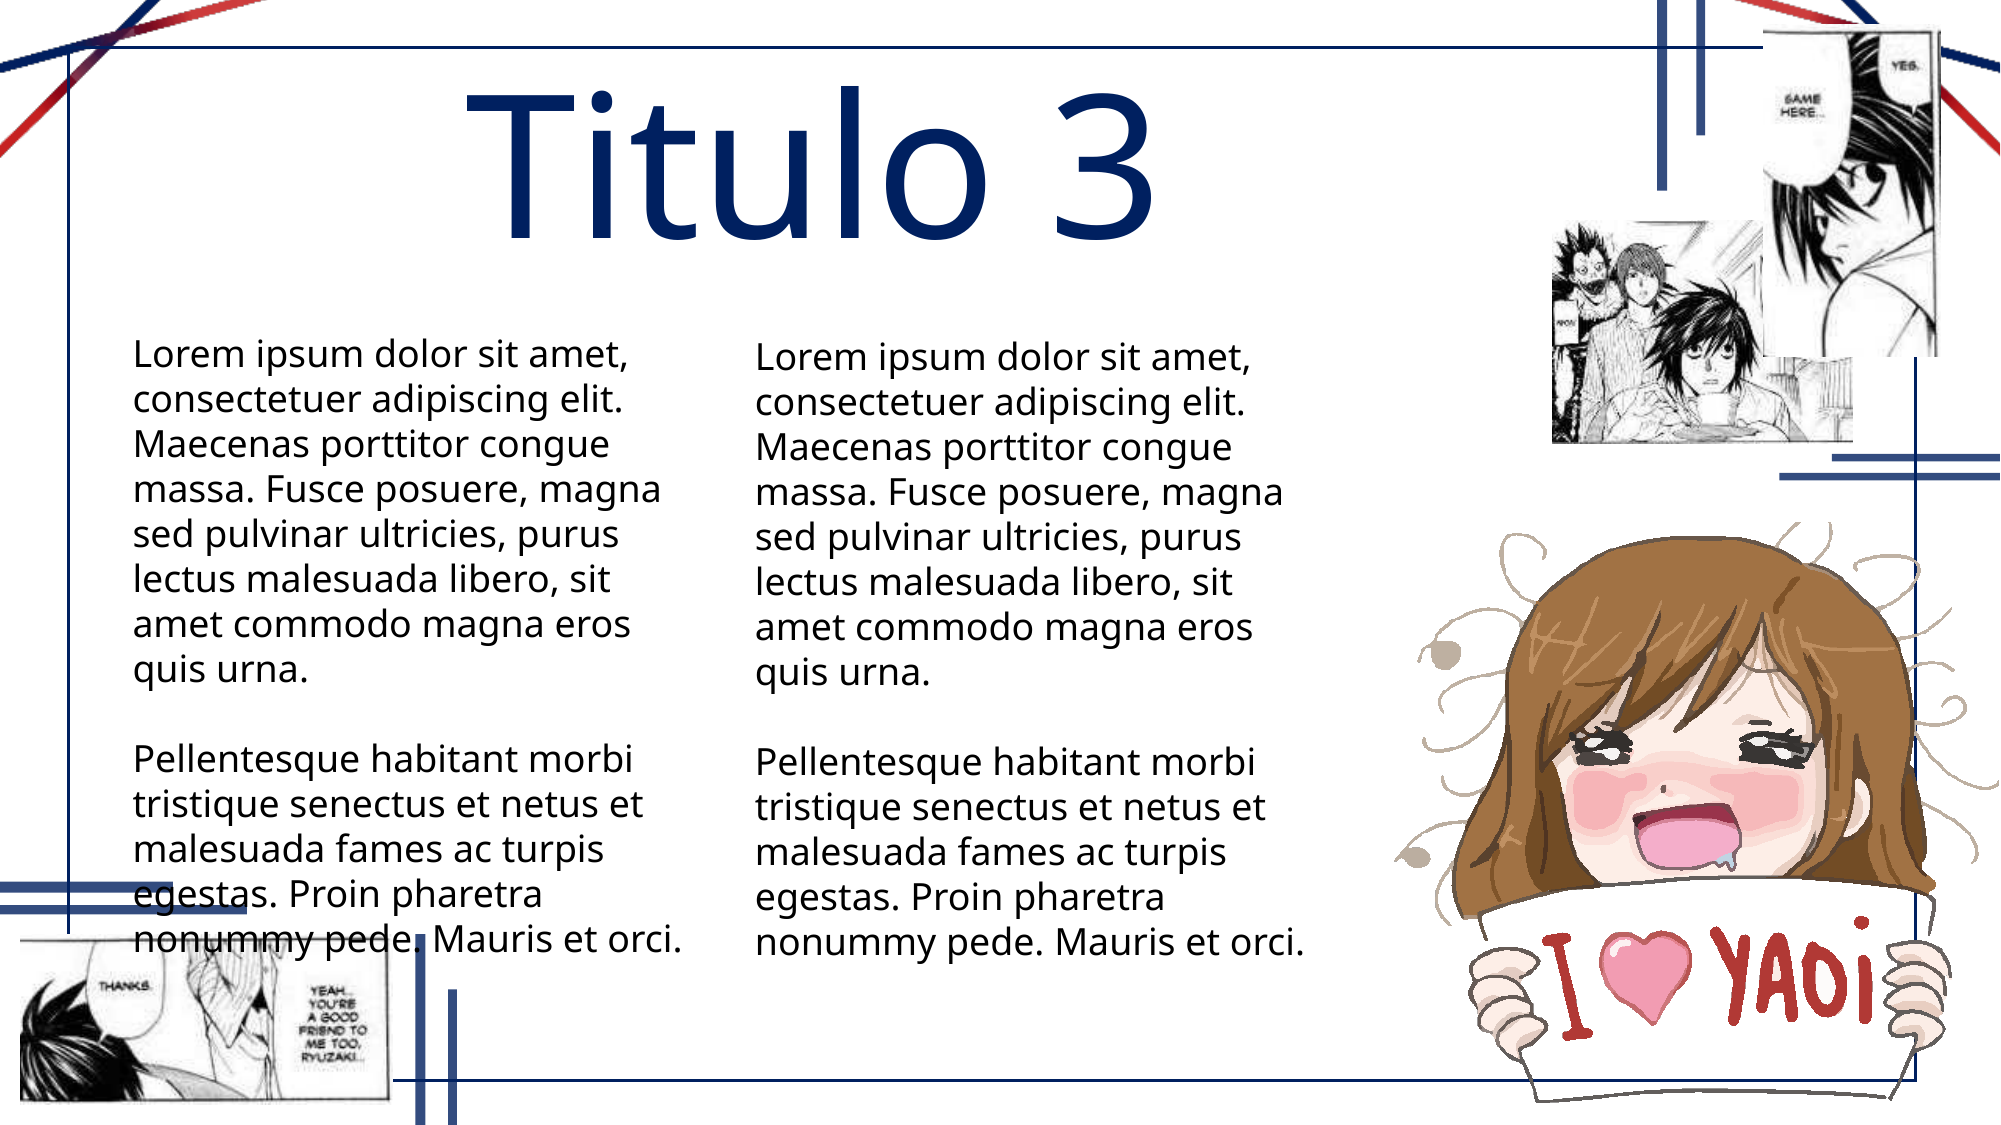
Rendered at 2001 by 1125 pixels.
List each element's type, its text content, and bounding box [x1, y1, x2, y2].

text_box [1831, 453, 2000, 462]
picture [1393, 520, 1999, 1103]
text_box [1696, 0, 1706, 136]
text_box [415, 1013, 426, 1125]
text_box [0, 905, 117, 915]
text_box Lorem ipsum dolor sit amet, consectetuer adipiscing elit. Maecenas porttitor congue massa. Fusce posuere, magna sed pulvinar ultricies, purus lectus malesuada libero, sit amet commodo magna eros quis urna. Pellentesque habitant morbi tristique senectus et netus et malesuada fames ac turpis egestas. Proin pharetra nonummy pede. Mauris et orci. [739, 325, 1346, 1016]
picture [1552, 0, 2000, 444]
text_box Lorem ipsum dolor sit amet, consectetuer adipiscing elit. Maecenas porttitor congue massa. Fusce posuere, magna sed pulvinar ultricies, purus lectus malesuada libero, sit amet commodo magna eros quis urna. Pellentesque habitant morbi tristique senectus et netus et malesuada fames ac turpis egestas. Proin pharetra nonummy pede. Mauris et orci. [117, 322, 723, 1013]
text_box [68, 47, 1916, 1081]
text_box [1779, 472, 2000, 481]
text_box [0, 881, 117, 893]
picture [0, 0, 283, 183]
picture [20, 934, 393, 1105]
text_box [448, 1013, 457, 1125]
text_box [1657, 0, 1668, 191]
text_box Titulo 3 [300, 30, 1328, 286]
